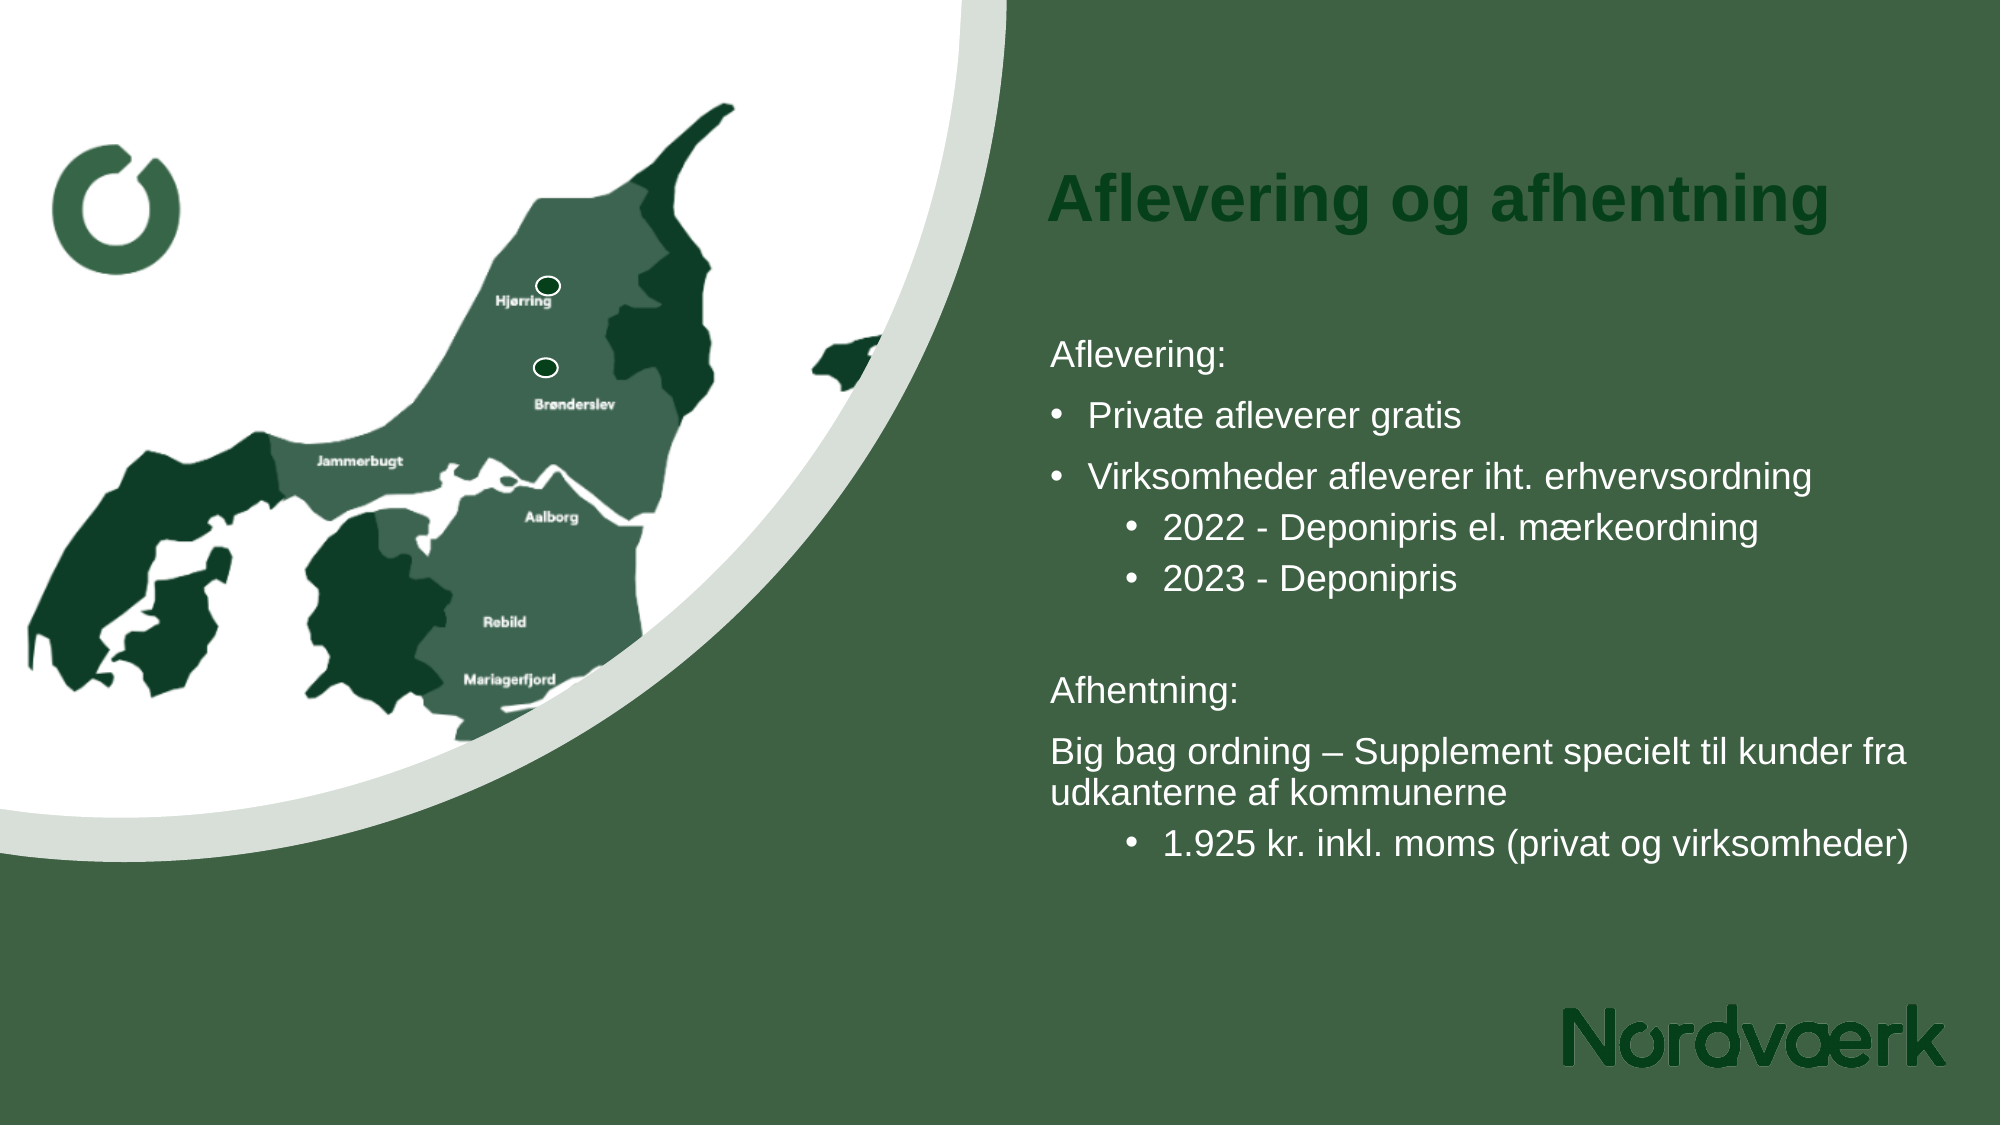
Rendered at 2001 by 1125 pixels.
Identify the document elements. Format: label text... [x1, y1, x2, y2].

list Aflevering: Private afleverer gratis Virksomheder afleverer iht. erhvervsordning 2022 - Deponipris el. mærkeordning 2023 - Deponipris Afhentning: Big bag ordning – Supplement specielt til kunder fra udkanterne af kommunerne 1.925 kr. inkl. moms (privat og virksomheder) [1035, 327, 1935, 876]
text_box [0, 818, 403, 864]
text_box [962, 0, 1008, 261]
picture [0, 0, 962, 818]
picture [1507, 946, 2001, 1125]
title Aflevering og afhentning [1031, 91, 1895, 309]
